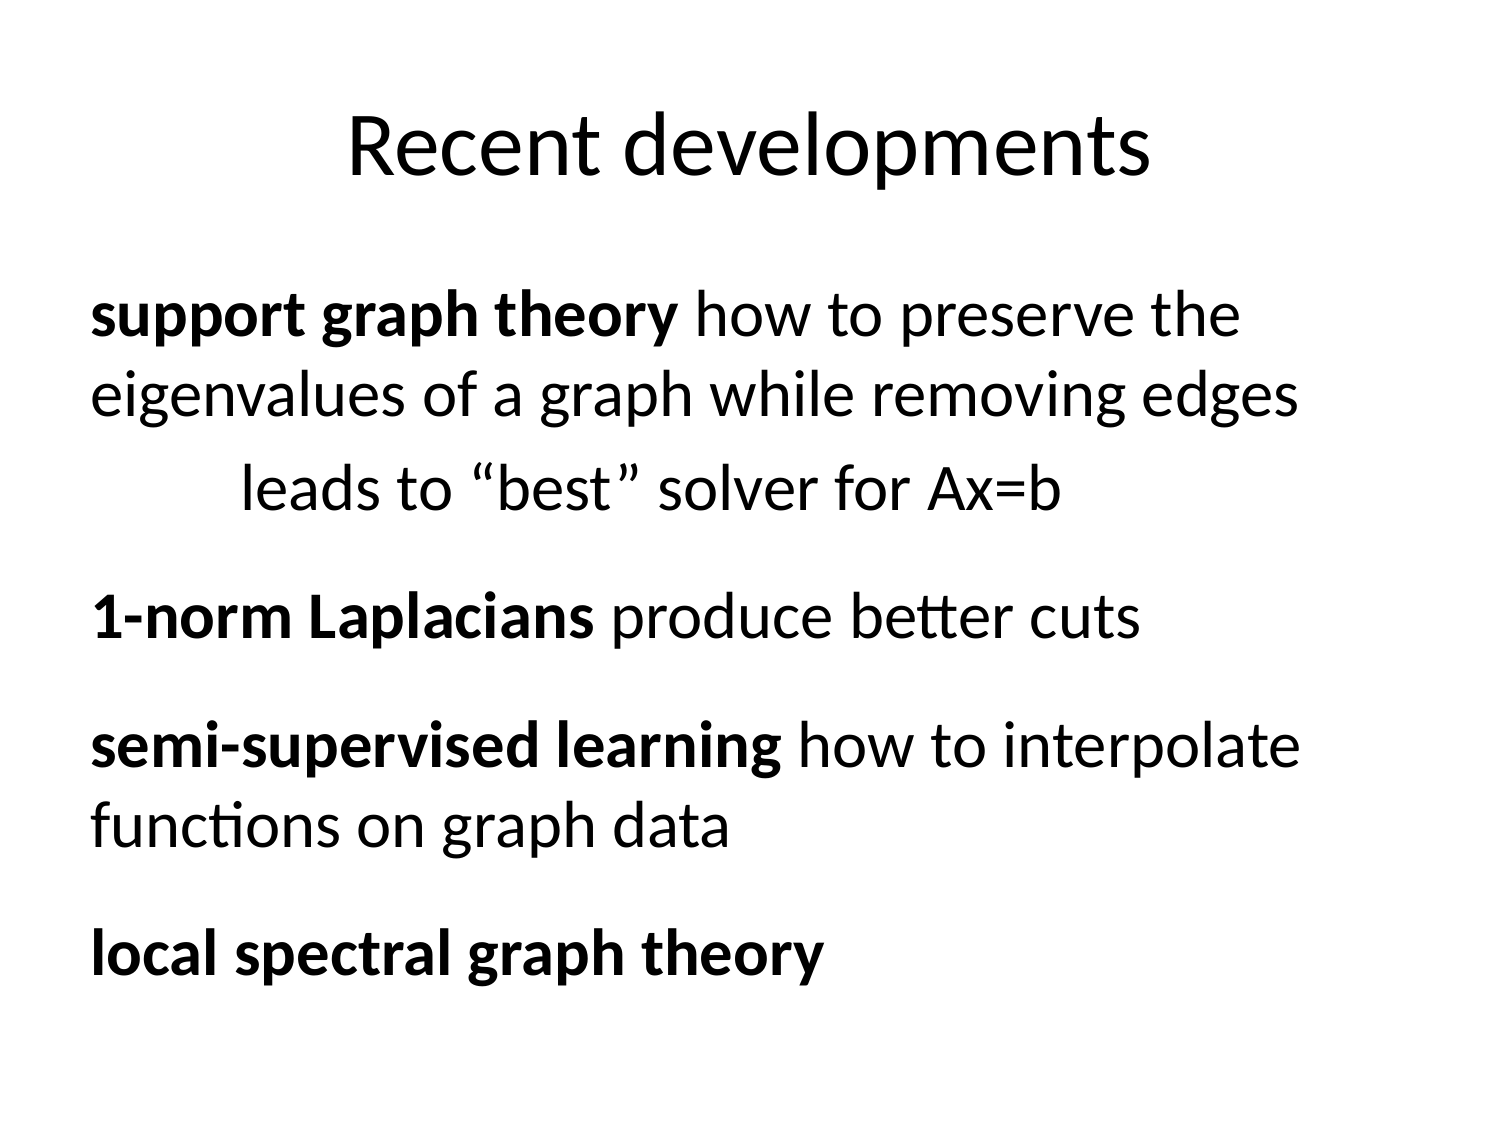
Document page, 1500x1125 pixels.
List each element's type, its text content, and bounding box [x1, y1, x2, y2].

list support graph theory how to preserve the eigenvalues of a graph while removing edges leads to “best” solver for Ax=b 1-norm Laplacians produce better cuts semi-supervised learning how to interpolate functions on graph data local spectral graph theory [75, 262, 1425, 1084]
title Recent developments [75, 45, 1425, 233]
